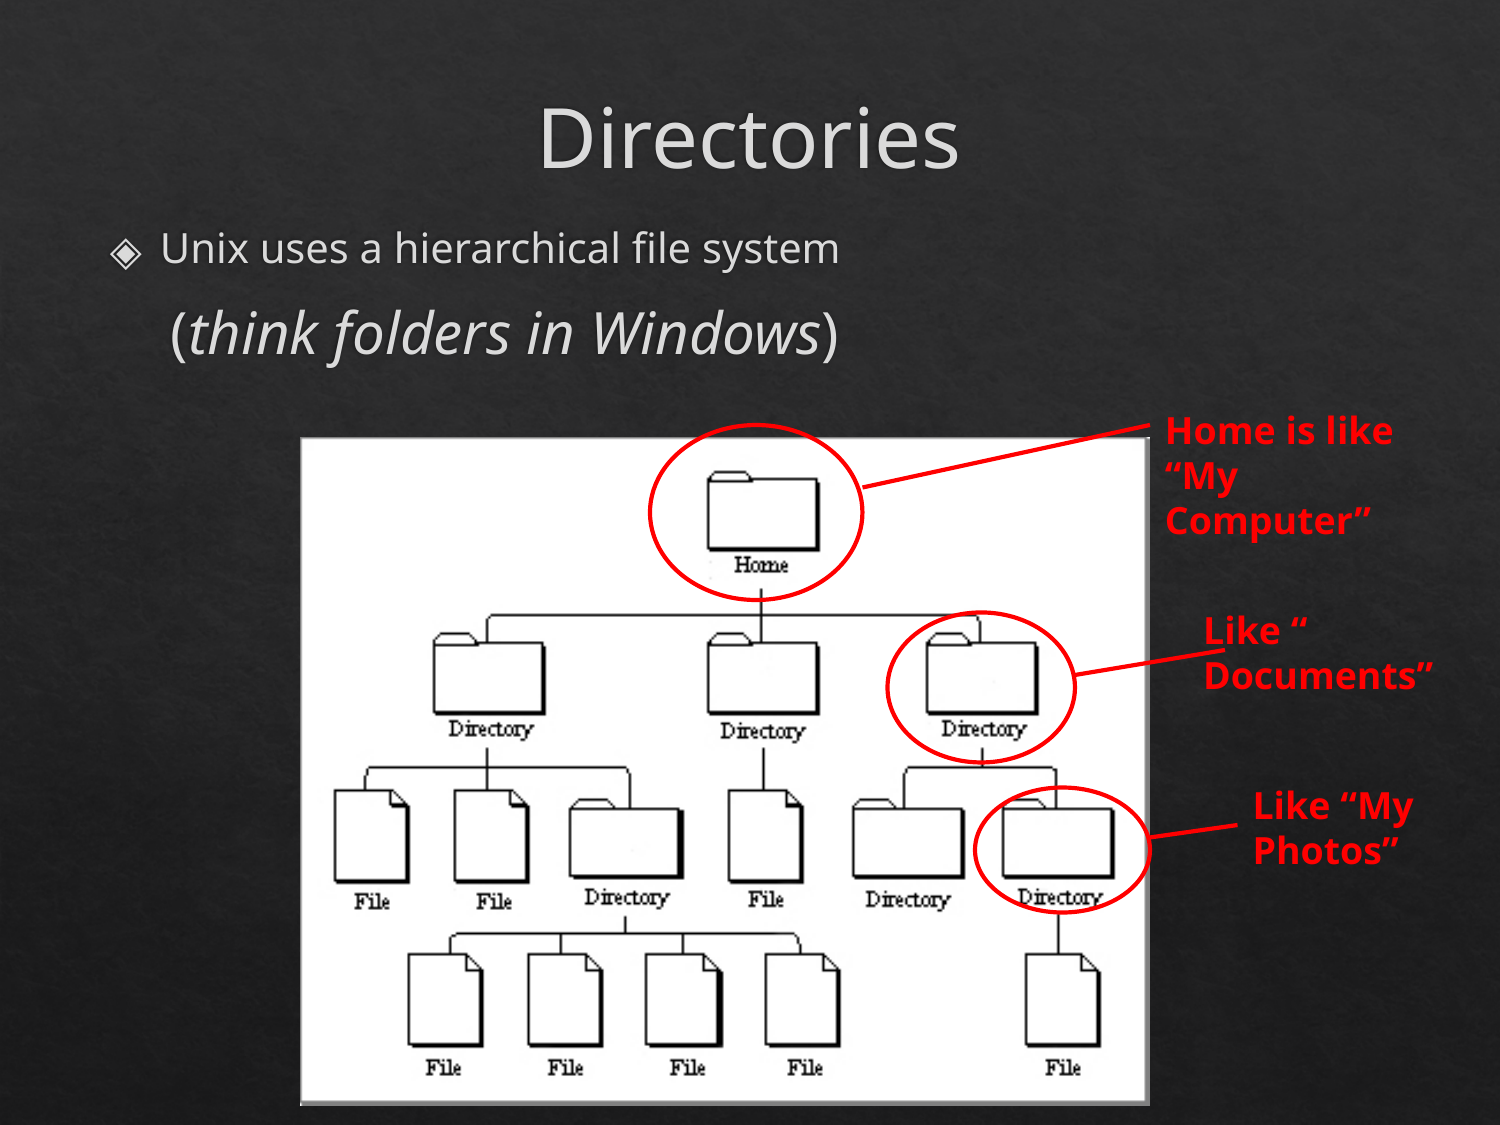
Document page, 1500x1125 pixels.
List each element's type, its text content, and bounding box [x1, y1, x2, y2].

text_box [1149, 824, 1238, 838]
text_box Home is like “My Computer” [1149, 399, 1463, 506]
text_box [706, 425, 806, 435]
list Unix uses a hierarchical file system (think folders in Windows) [88, 214, 1363, 881]
text_box Like “My Photos” [1237, 774, 1488, 881]
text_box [1074, 649, 1226, 676]
picture [0, 0, 1500, 1125]
text_box Like “ Documents” [1188, 599, 1488, 706]
title Directories [112, 55, 1387, 215]
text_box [862, 424, 1151, 488]
